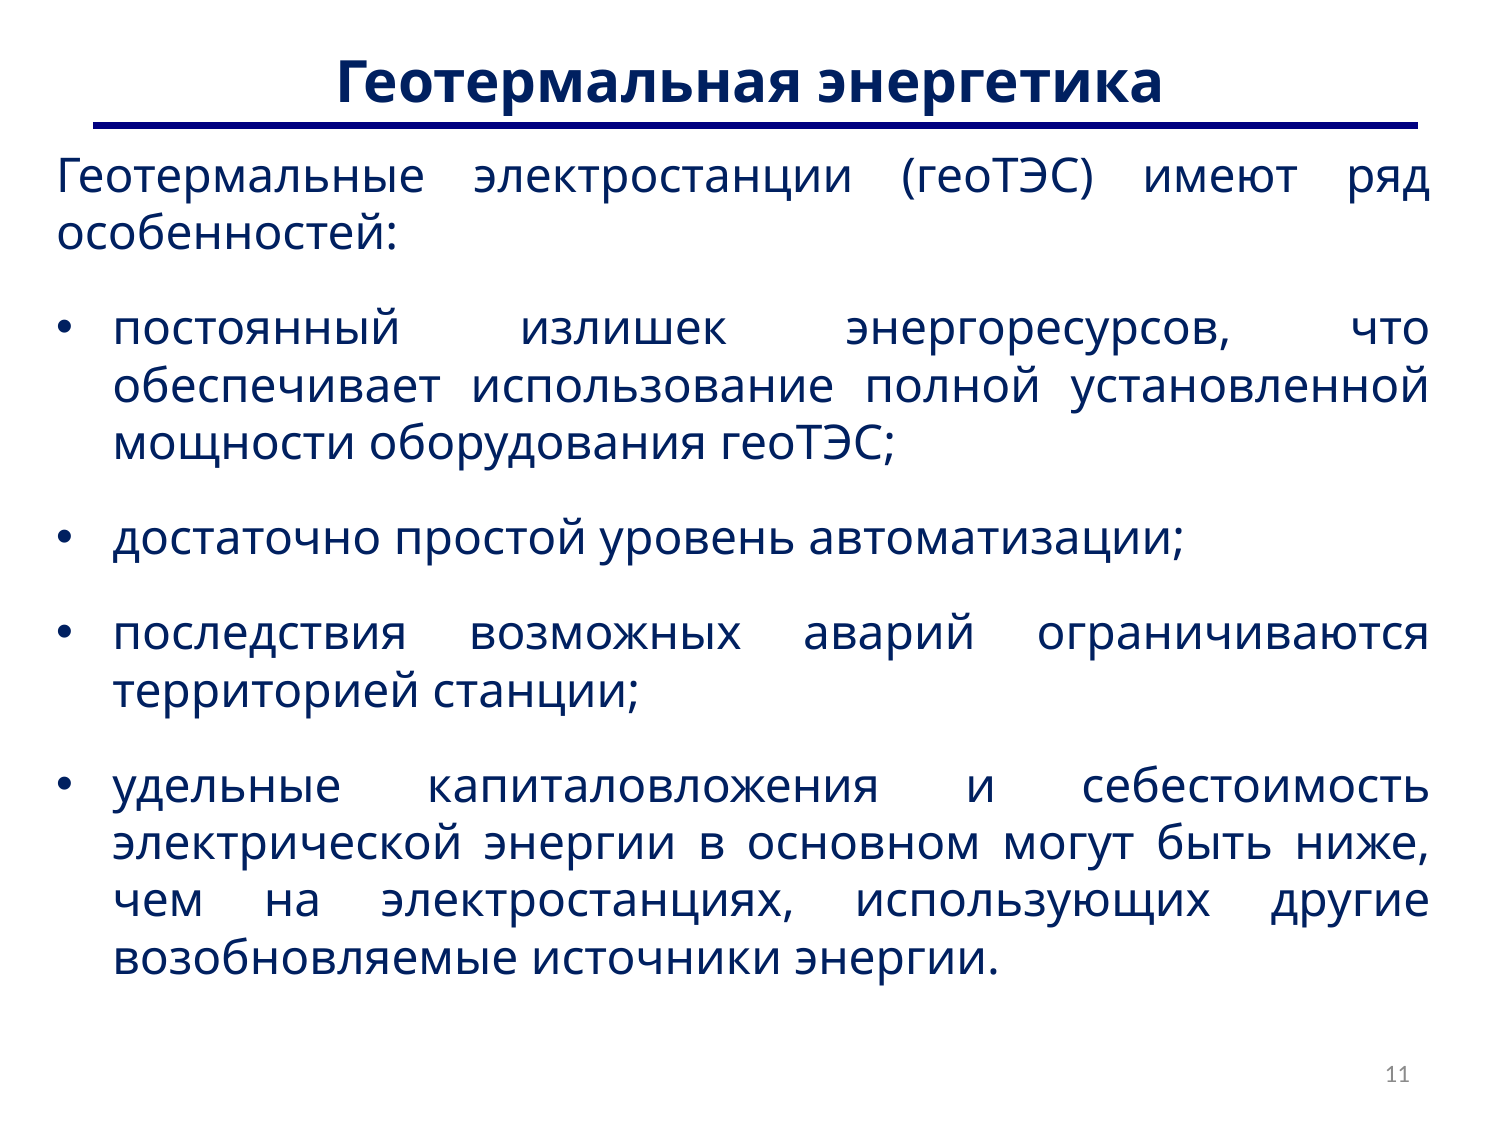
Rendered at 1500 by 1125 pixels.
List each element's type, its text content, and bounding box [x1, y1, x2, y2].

slide_number 11 [1074, 1042, 1425, 1103]
title Геотермальная энергетика [17, 0, 1483, 173]
text_box Геотермальные электростанции (геоТЭС) имеют ряд особенностей: постоянный излишек энергоресурсов, что обеспечивает использование полной установленной мощности оборудования геоТЭС; достаточно простой уровень автоматизации; последствия возможных аварий ограничиваются территорией станции; удельные капиталовложения и себестоимость электрической энергии в основном могут быть ниже, чем на электростанциях, использующих другие возобновляемые источники энергии. [41, 137, 1447, 992]
